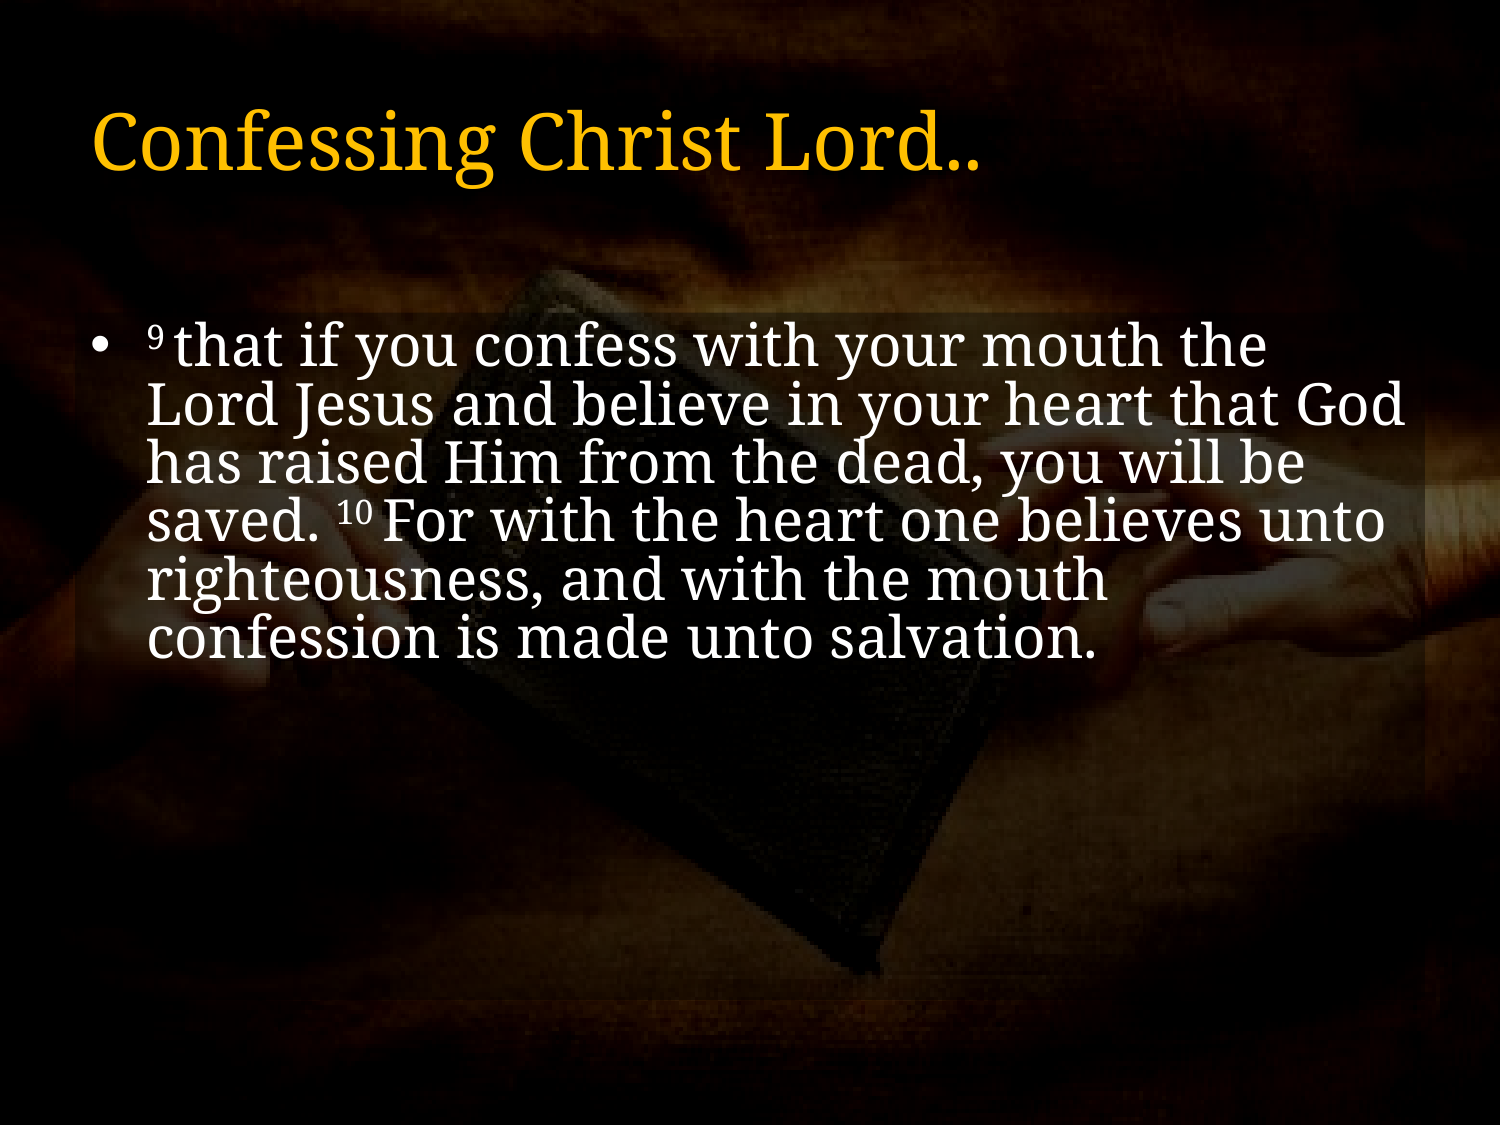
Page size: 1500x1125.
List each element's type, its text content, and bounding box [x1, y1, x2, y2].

list 9 that if you confess with your mouth the Lord Jesus and believe in your heart that God has raised Him from the dead, you will be saved. 10 For with the heart one believes unto righteousness, and with the mouth confession is made unto salvation. [75, 312, 1425, 1000]
picture [0, 0, 1500, 1125]
title Confessing Christ Lord.. [75, 45, 1088, 233]
